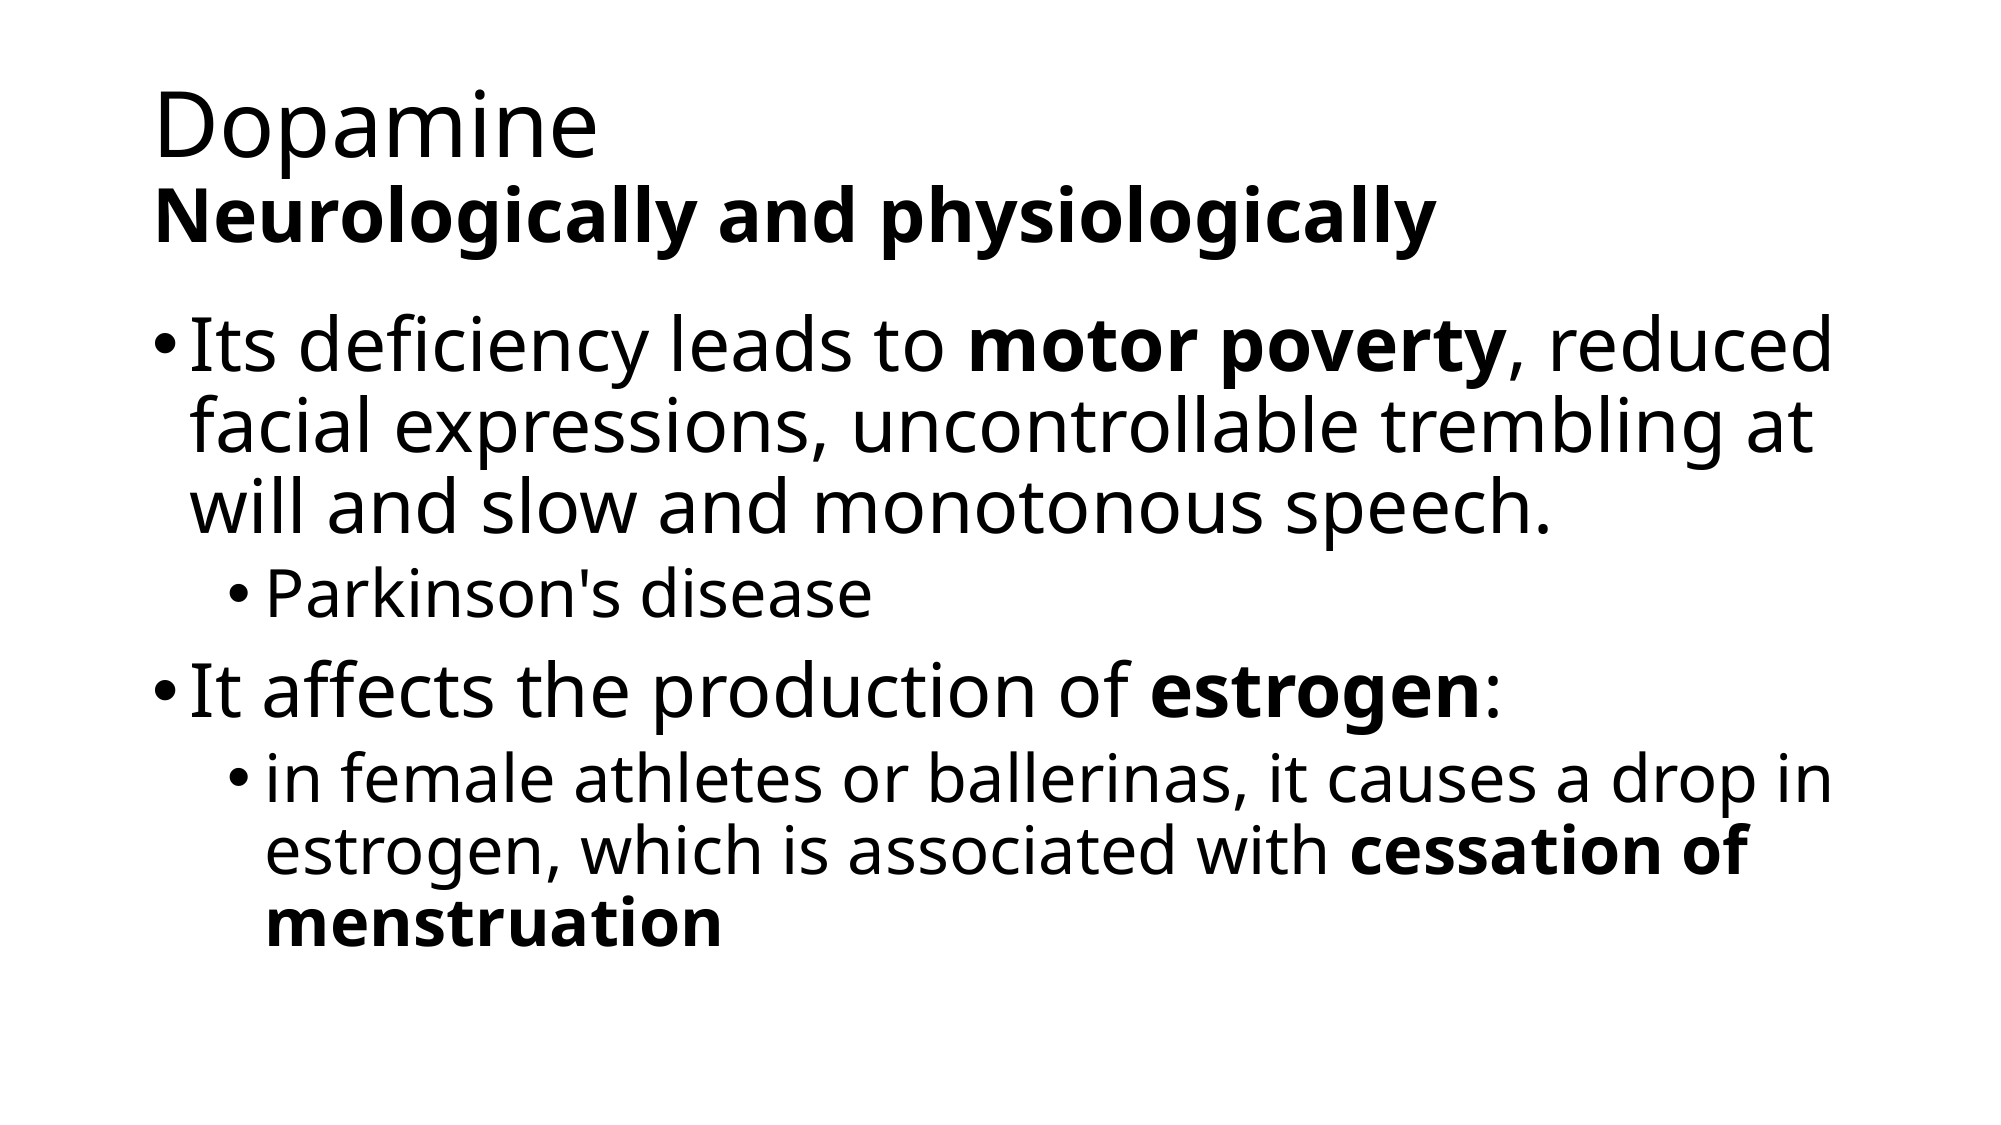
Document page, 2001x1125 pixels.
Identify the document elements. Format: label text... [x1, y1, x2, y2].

title Dopamine Neurologically and physiologically [137, 59, 1863, 278]
list Its deficiency leads to motor poverty, reduced facial expressions, uncontrollable trembling at will and slow and monotonous speech. Parkinson's disease It affects the production of estrogen: in female athletes or ballerinas, it causes a drop in estrogen, which is associated with cessation of menstruation [137, 299, 1863, 1014]
